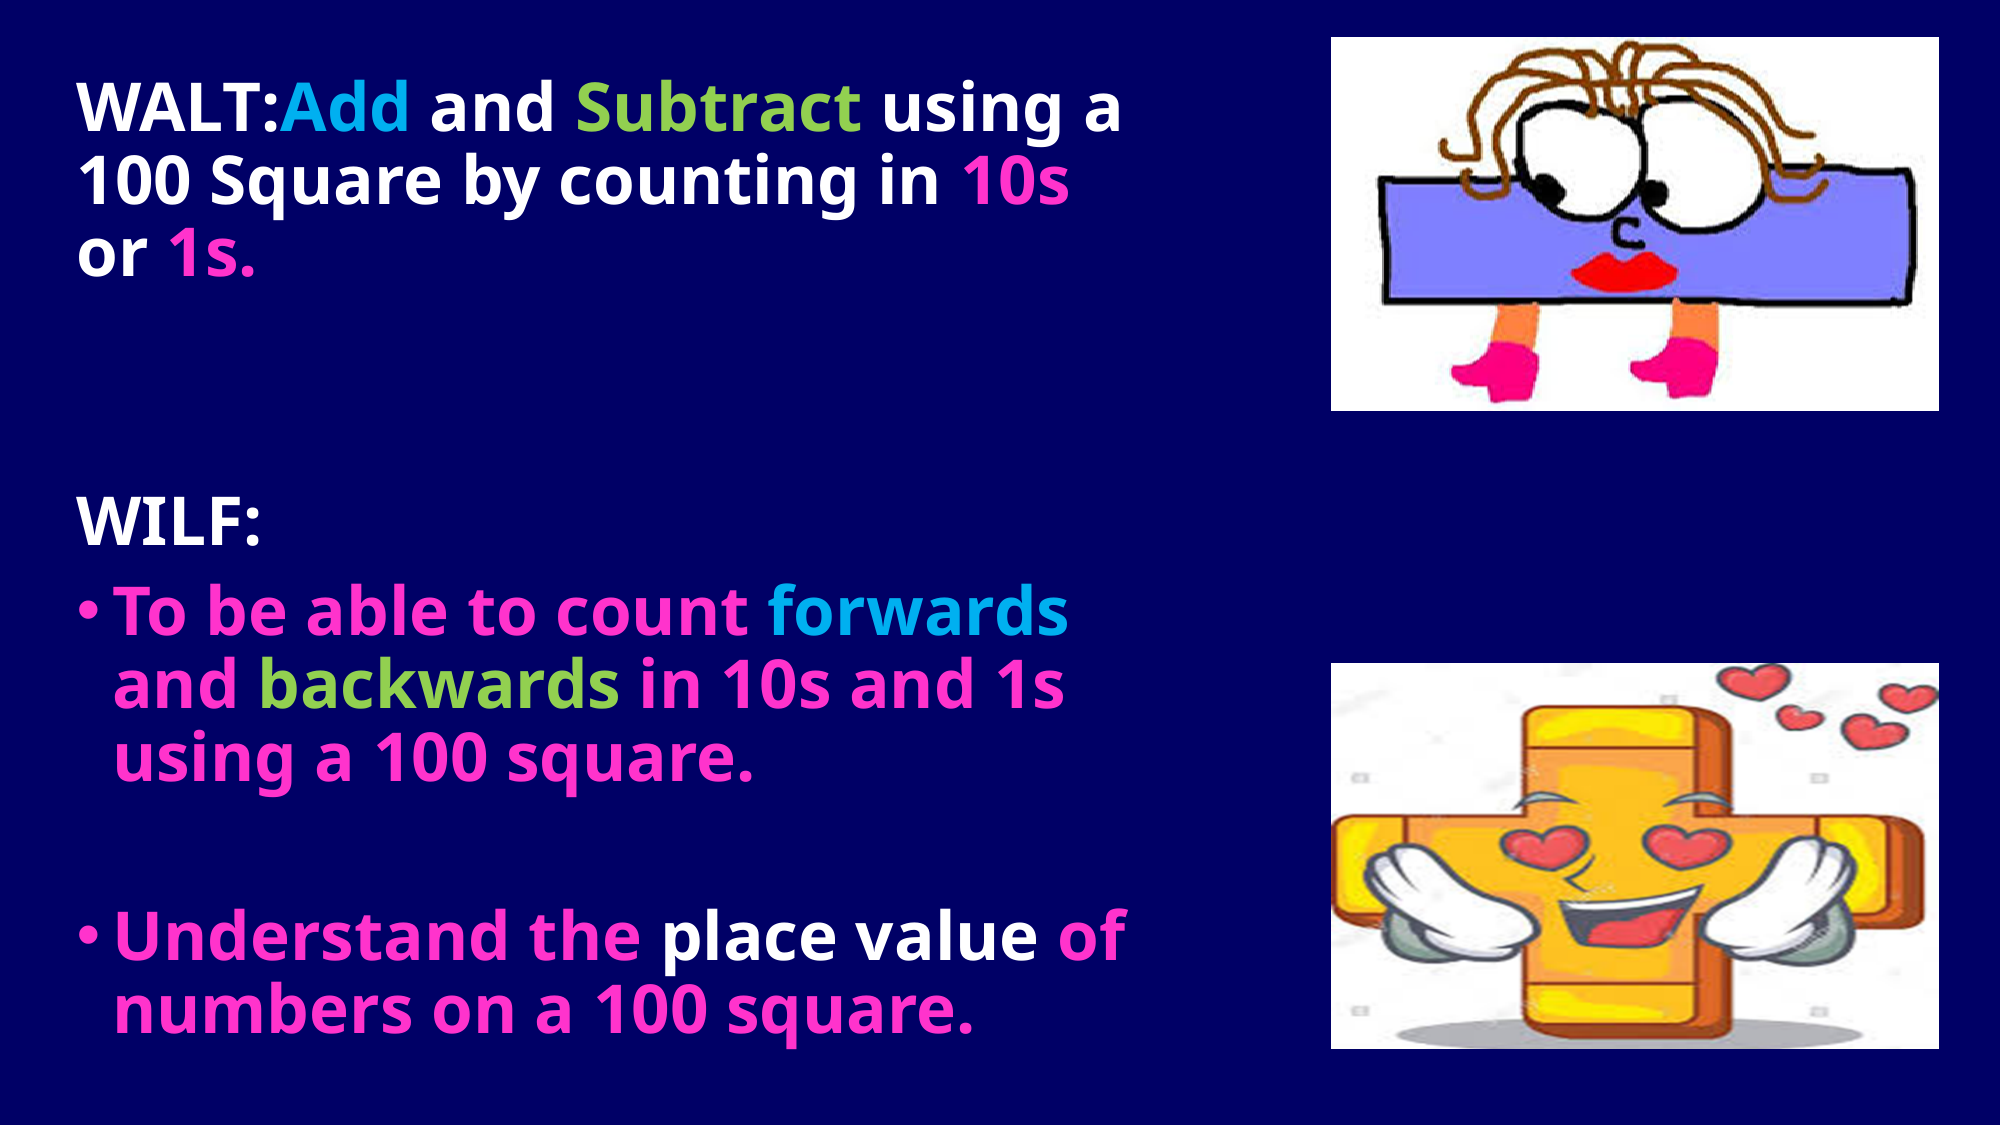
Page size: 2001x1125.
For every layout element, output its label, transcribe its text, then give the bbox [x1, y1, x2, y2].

picture [1331, 37, 1939, 411]
list WALT:Add and Subtract using a 100 Square by counting in 10s or 1s. WILF: To be able to count forwards and backwards in 10s and 1s using a 100 square. Understand the place value of numbers on a 100 square. [61, 65, 1150, 1066]
picture [1331, 663, 1939, 1049]
